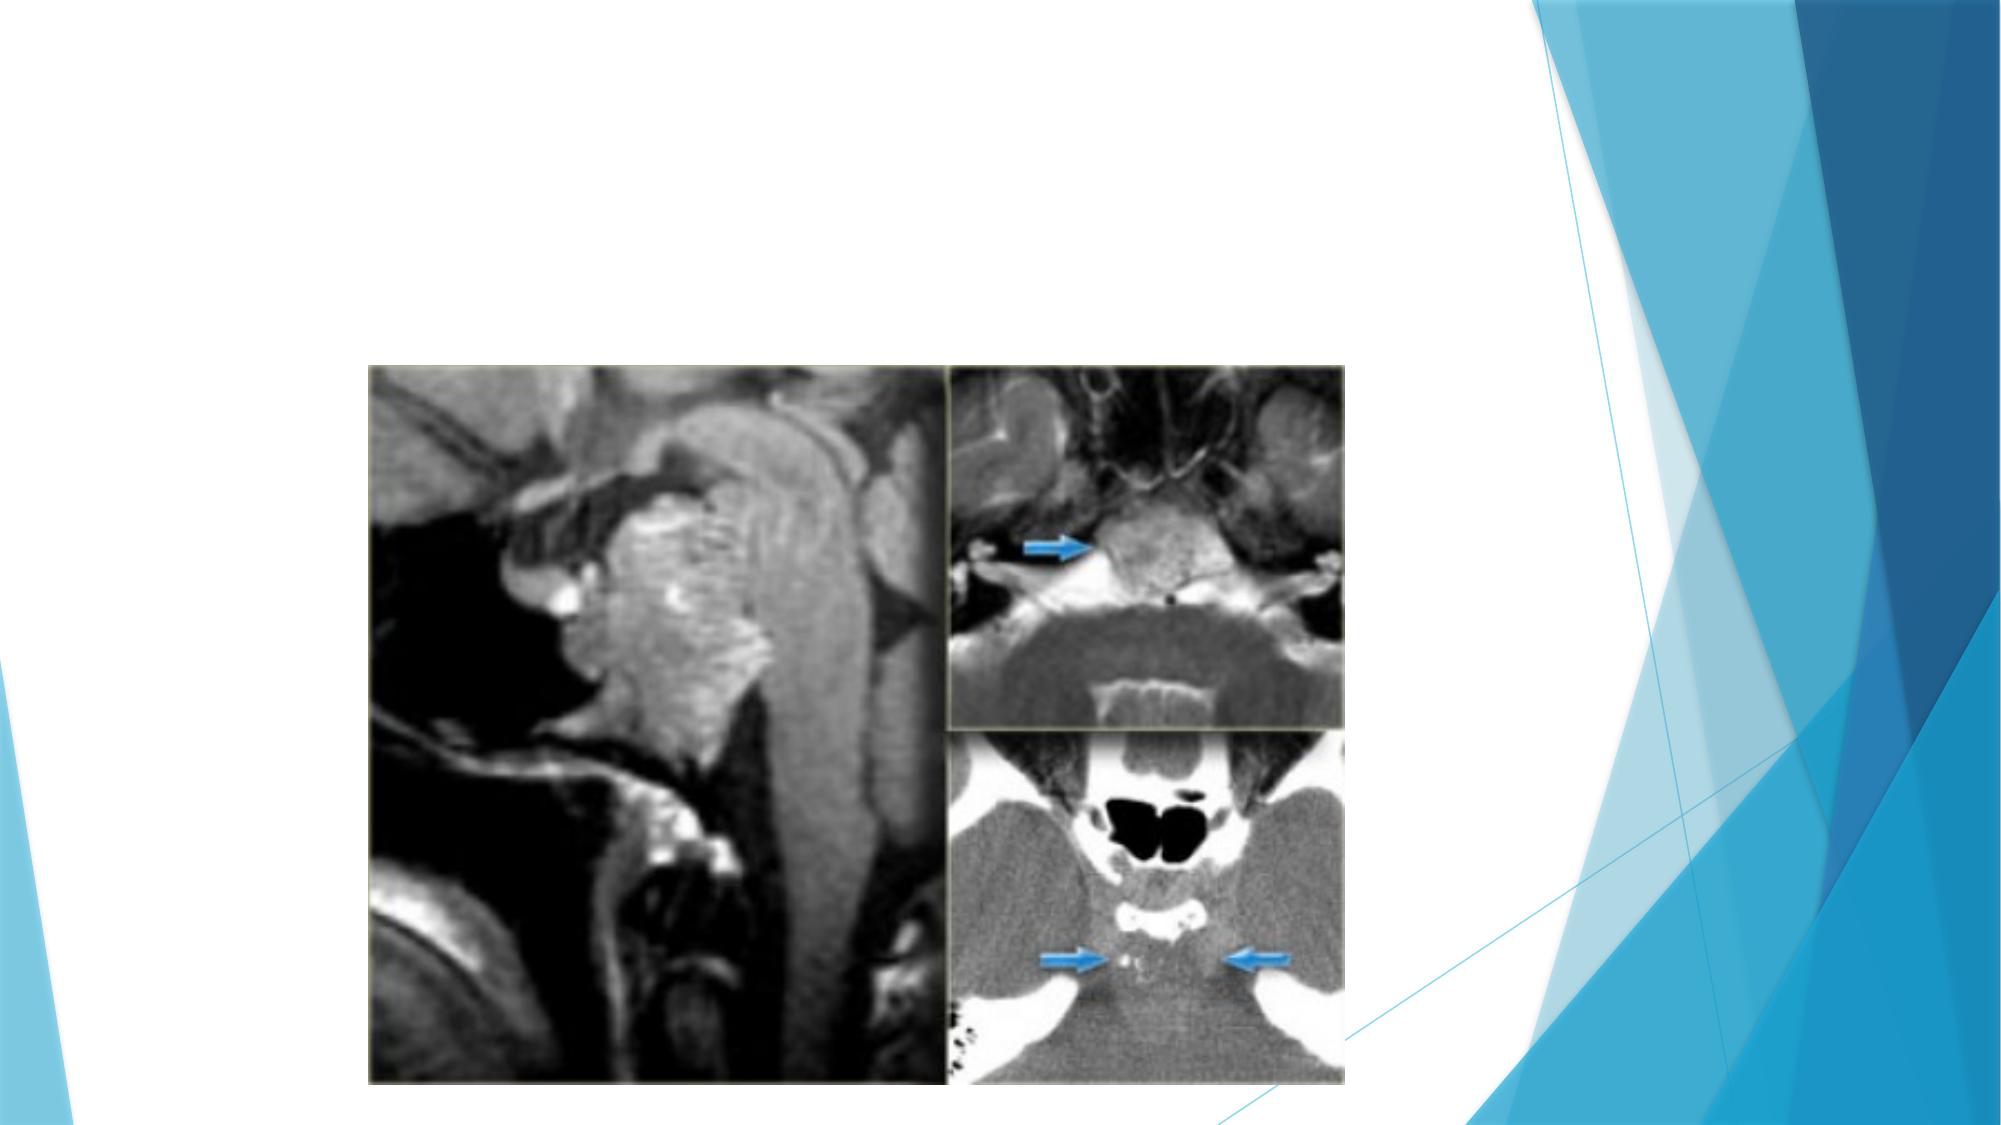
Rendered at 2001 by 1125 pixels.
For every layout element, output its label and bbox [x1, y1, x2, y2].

list [367, 365, 1345, 1085]
